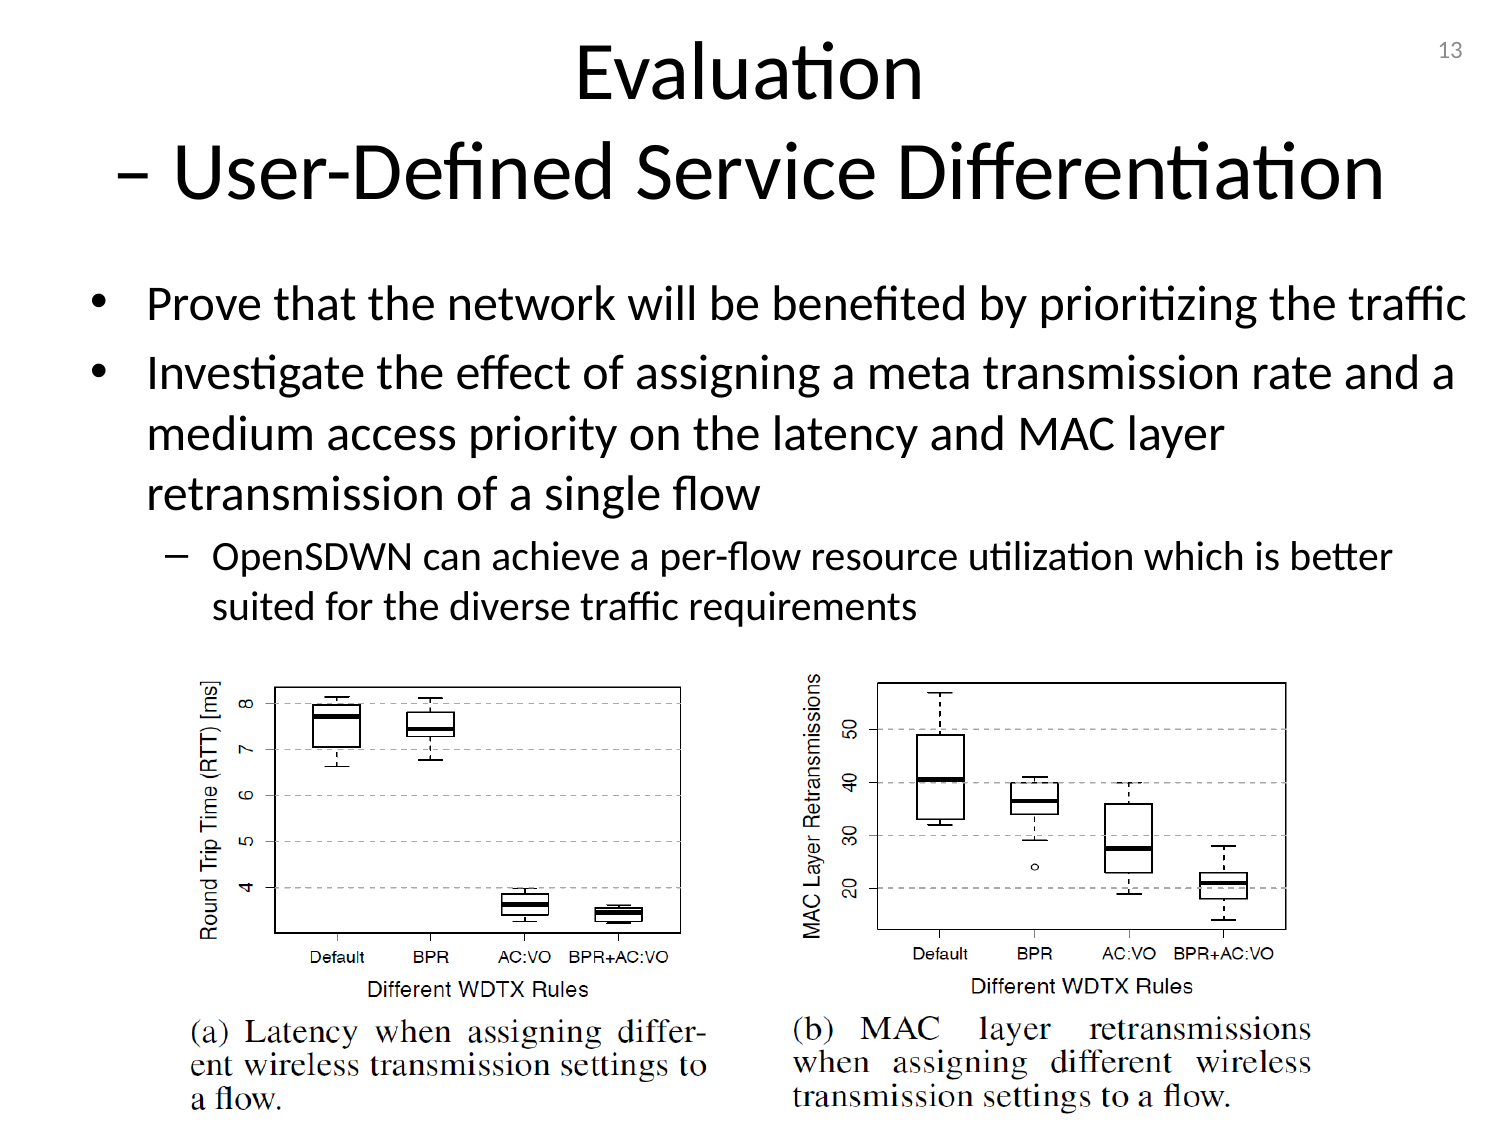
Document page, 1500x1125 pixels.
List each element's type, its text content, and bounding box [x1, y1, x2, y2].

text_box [186, 668, 1314, 1116]
list Prove that the network will be benefited by prioritizing the traffic Investigate the effect of assigning a meta transmission rate and a medium access priority on the latency and MAC layer retransmission of a single flow OpenSDWN can achieve a per-flow resource utilization which is better suited for the diverse traffic requirements [75, 262, 1500, 1125]
slide_number 13 [1128, 19, 1478, 79]
title Evaluation – User-Defined Service Differentiation [0, 0, 1500, 233]
